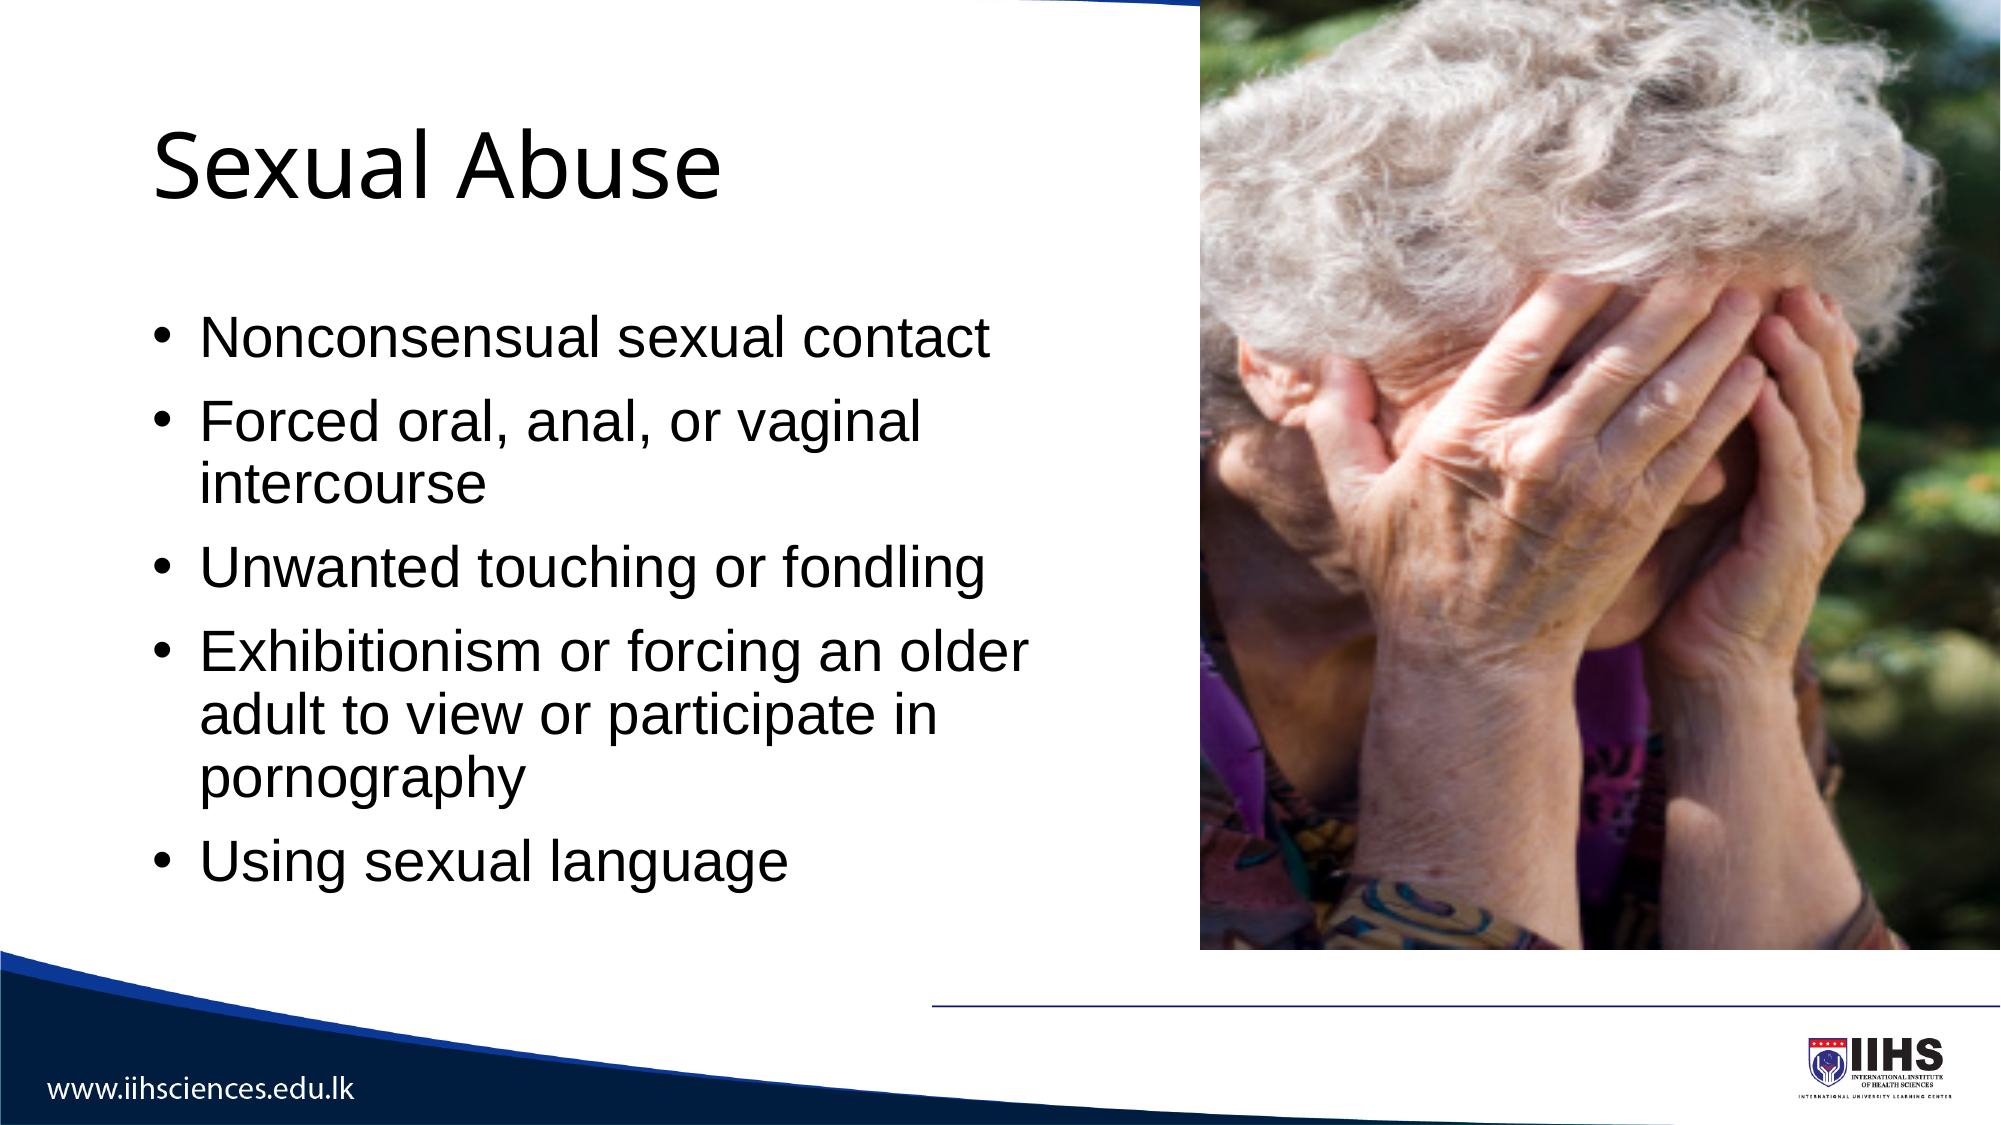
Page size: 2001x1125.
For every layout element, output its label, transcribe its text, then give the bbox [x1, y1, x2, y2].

title Sexual Abuse [137, 59, 1199, 278]
list Nonconsensual sexual contact Forced oral, anal, or vaginal intercourse Unwanted touching or fondling Exhibitionism or forcing an older adult to view or participate in pornography Using sexual language [137, 299, 1152, 1014]
picture [0, 0, 2001, 1125]
